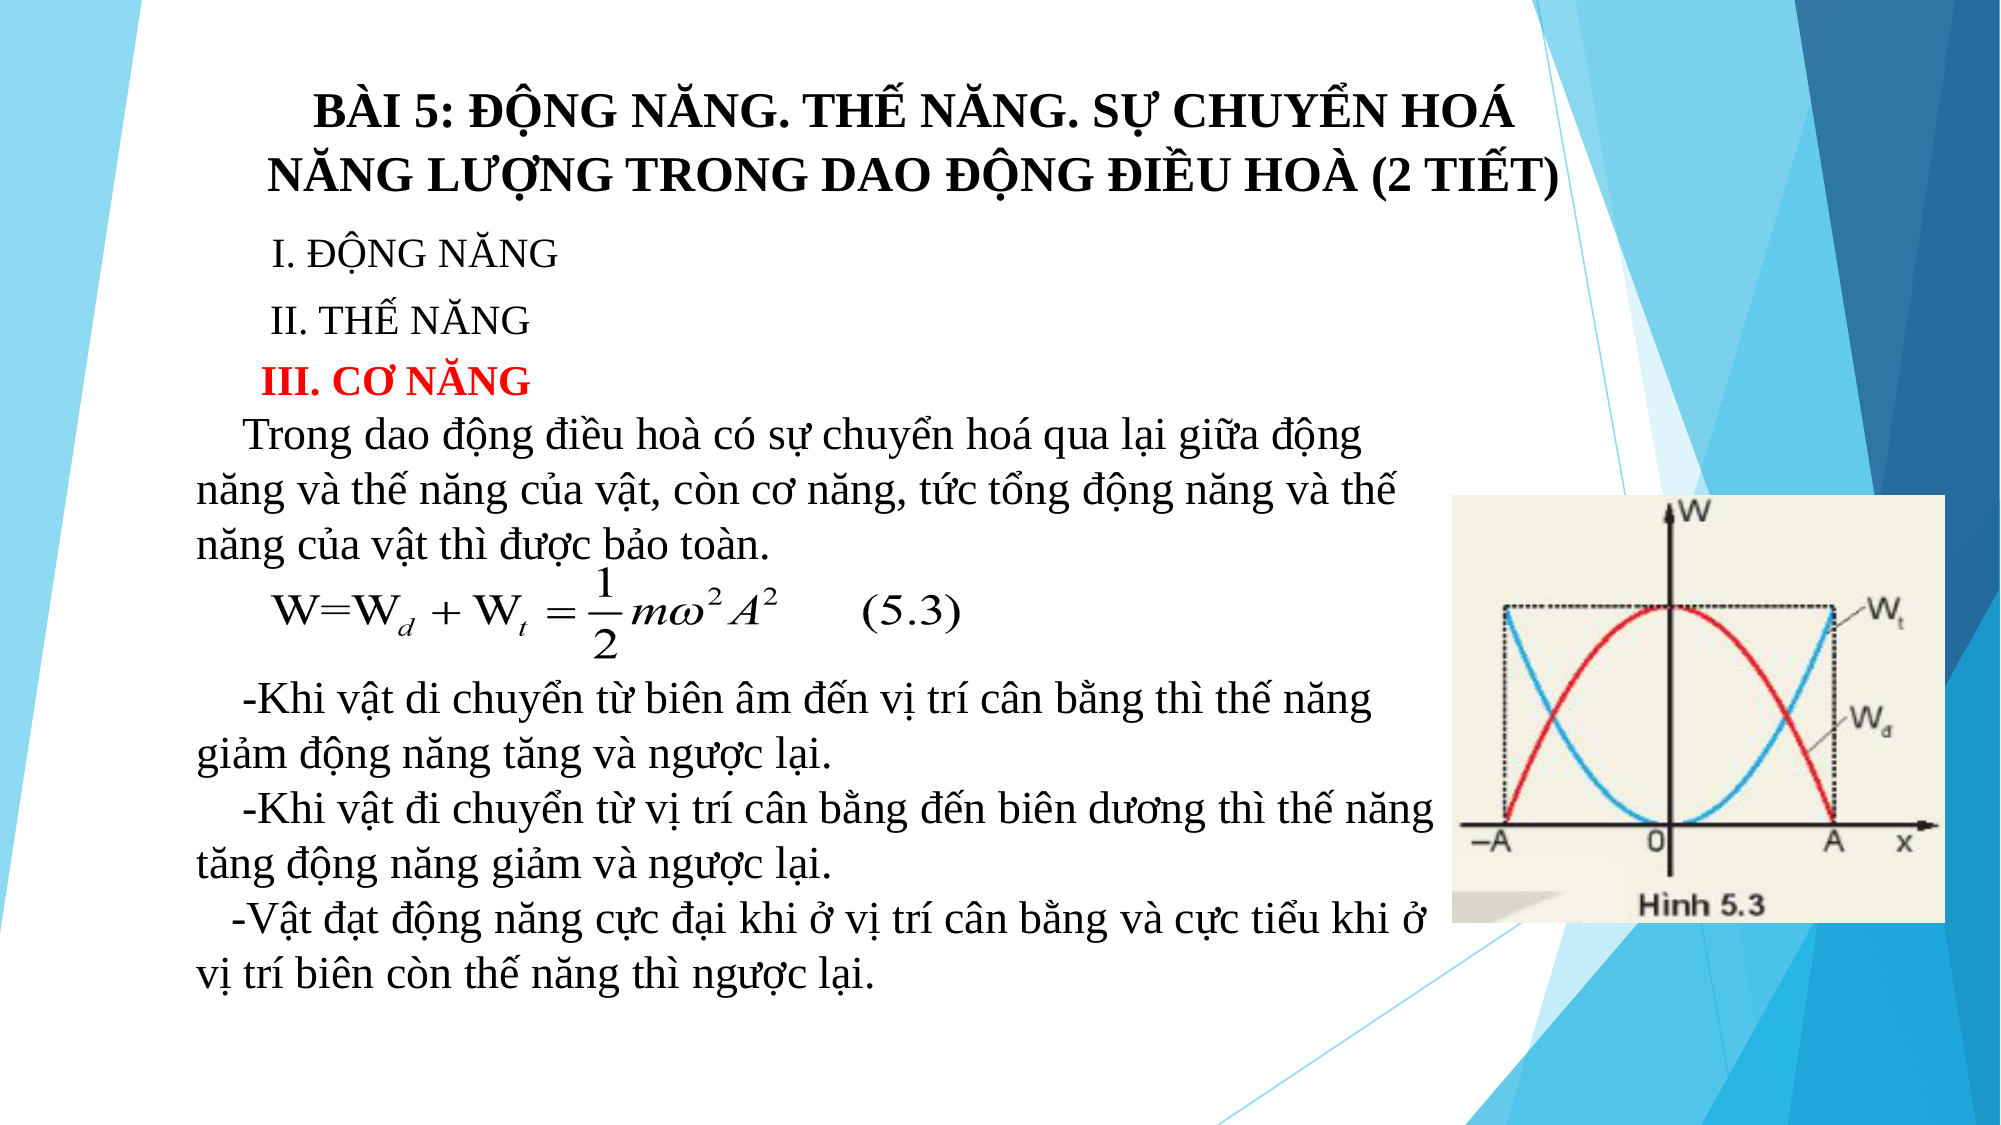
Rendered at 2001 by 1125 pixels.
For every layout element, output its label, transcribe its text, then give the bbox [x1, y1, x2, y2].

picture [260, 554, 973, 668]
text_box III. CƠ NĂNG [199, 344, 547, 395]
text_box I. ĐỘNG NĂNG [247, 218, 575, 286]
text_box BÀI 5: ĐỘNG NĂNG. THẾ NĂNG. SỰ CHUYỂN HOÁ NĂNG LƯỢNG TRONG DAO ĐỘNG ĐIỀU HOÀ (2 TIẾT) [247, 66, 1582, 260]
picture [1452, 495, 1945, 923]
text_box -Khi vật di chuyển từ biên âm đến vị trí cân bằng thì thế năng giảm động năng tăng và ngược lại. -Khi vật đi chuyển từ vị trí cân bằng đến biên dương thì thế năng tăng động năng giảm và ngược lại. -Vật đạt động năng cực đại khi ở vị trí cân bằng và cực tiểu khi ở vị trí biên còn thế năng thì ngược lại. [181, 660, 1476, 1010]
subtitle II. THẾ NĂNG [247, 286, 547, 344]
text_box Trong dao động điều hoà có sự chuyển hoá qua lại giữa động năng và thế năng của vật, còn cơ năng, tức tổng động năng và thế năng của vật thì được bảo toàn. [181, 395, 1419, 623]
